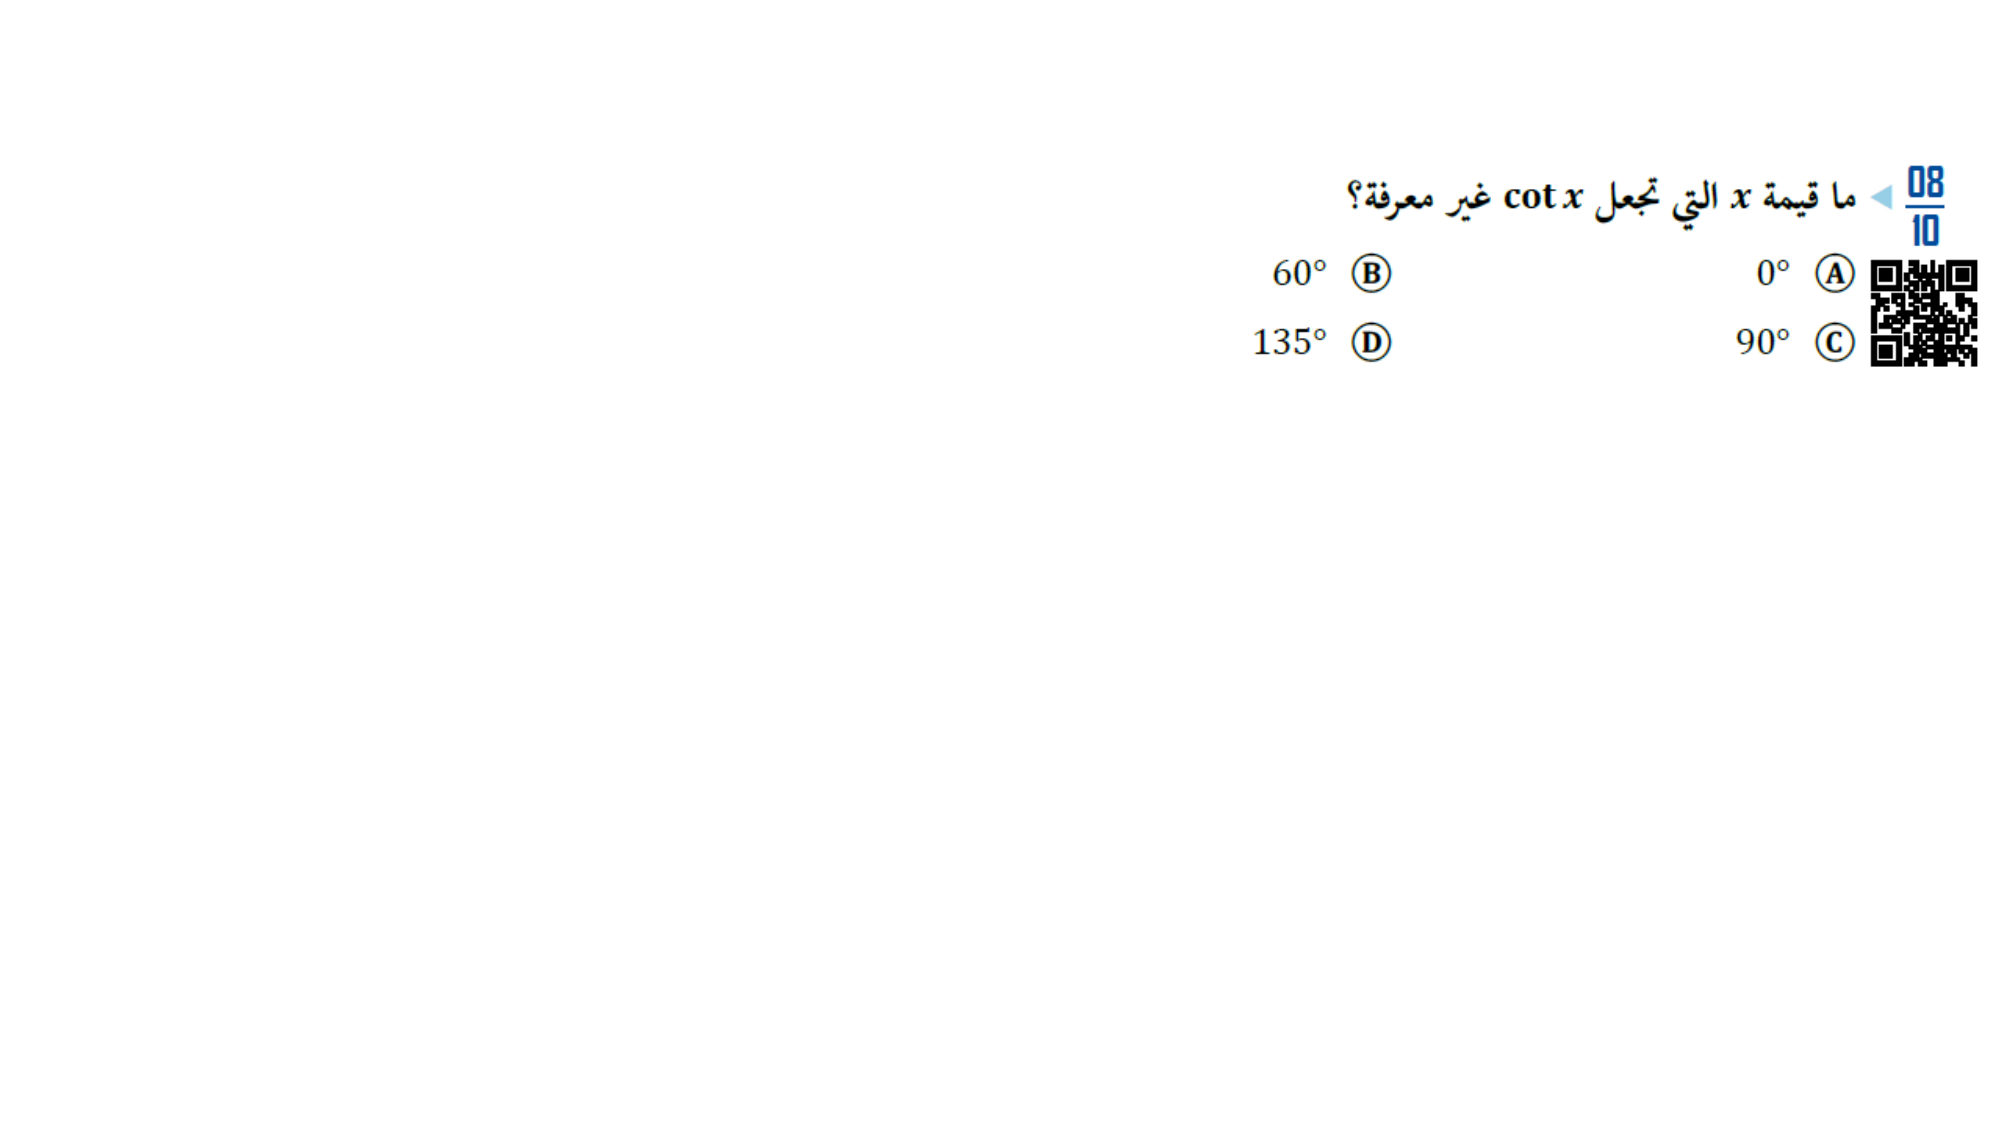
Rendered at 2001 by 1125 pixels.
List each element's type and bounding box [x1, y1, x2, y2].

picture [1067, 152, 1987, 381]
